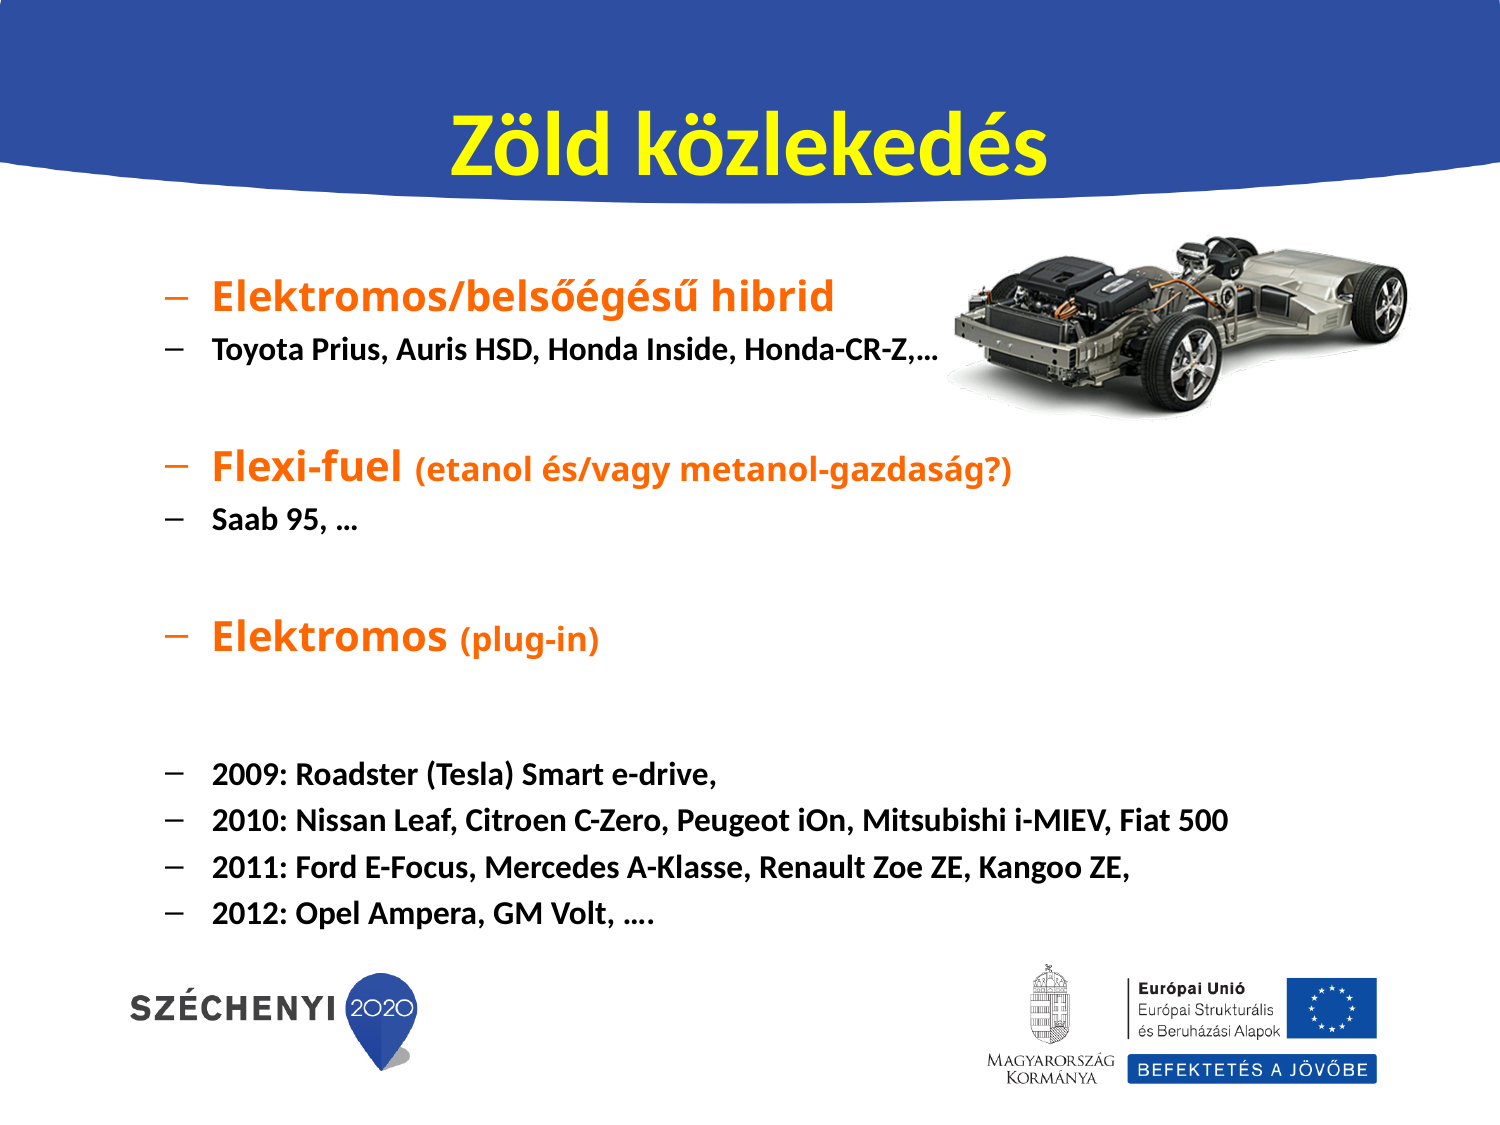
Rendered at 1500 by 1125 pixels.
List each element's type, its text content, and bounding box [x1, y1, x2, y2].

picture [0, 0, 1500, 1125]
title Zöld közlekedés [75, 45, 1425, 233]
list Elektromos/belsőégésű hibrid Toyota Prius, Auris HSD, Honda Inside, Honda-CR-Z,… Flexi-fuel (etanol és/vagy metanol-gazdaság?) Saab 95, … Elektromos (plug-in) 2009: Roadster (Tesla) Smart e-drive, 2010: Nissan Leaf, Citroen C-Zero, Peugeot iOn, Mitsubishi i-MIEV, Fiat 500 2011: Ford E-Focus, Mercedes A-Klasse, Renault Zoe ZE, Kangoo ZE, 2012: Opel Ampera, GM Volt, …. [75, 262, 1425, 1005]
